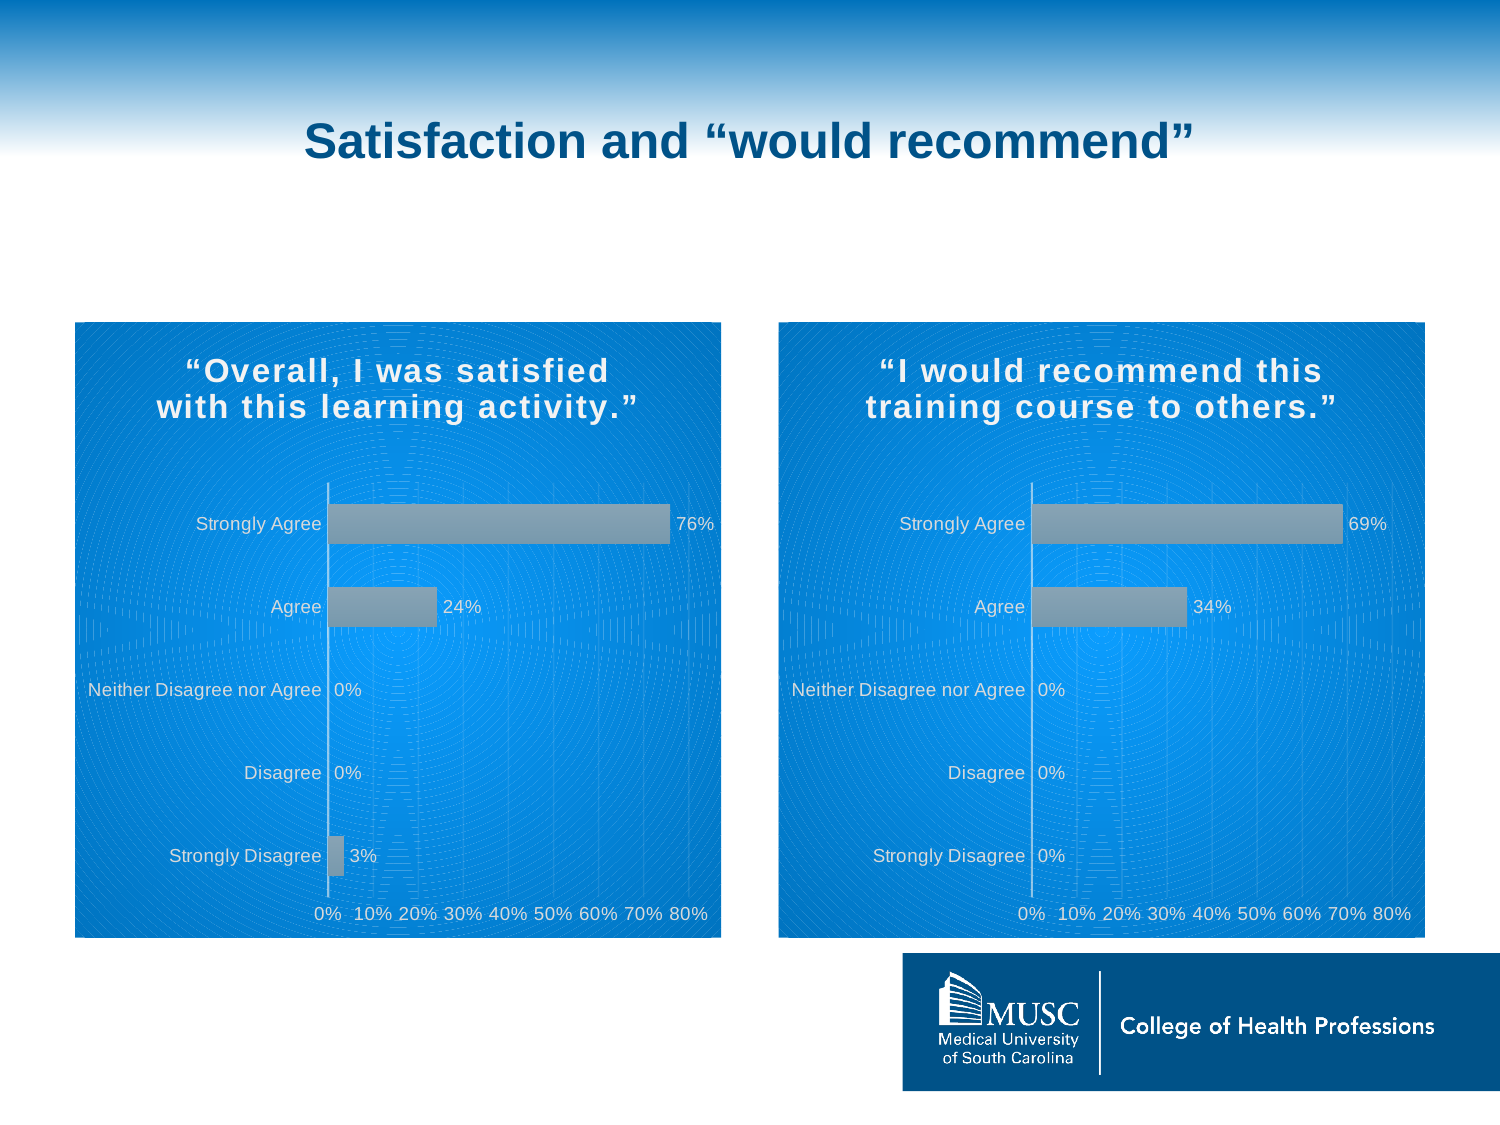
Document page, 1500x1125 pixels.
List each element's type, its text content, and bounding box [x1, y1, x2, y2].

picture [939, 971, 1434, 1075]
title Satisfaction and “would recommend” [75, 45, 1425, 233]
chart [74, 322, 722, 938]
chart [778, 322, 1426, 938]
